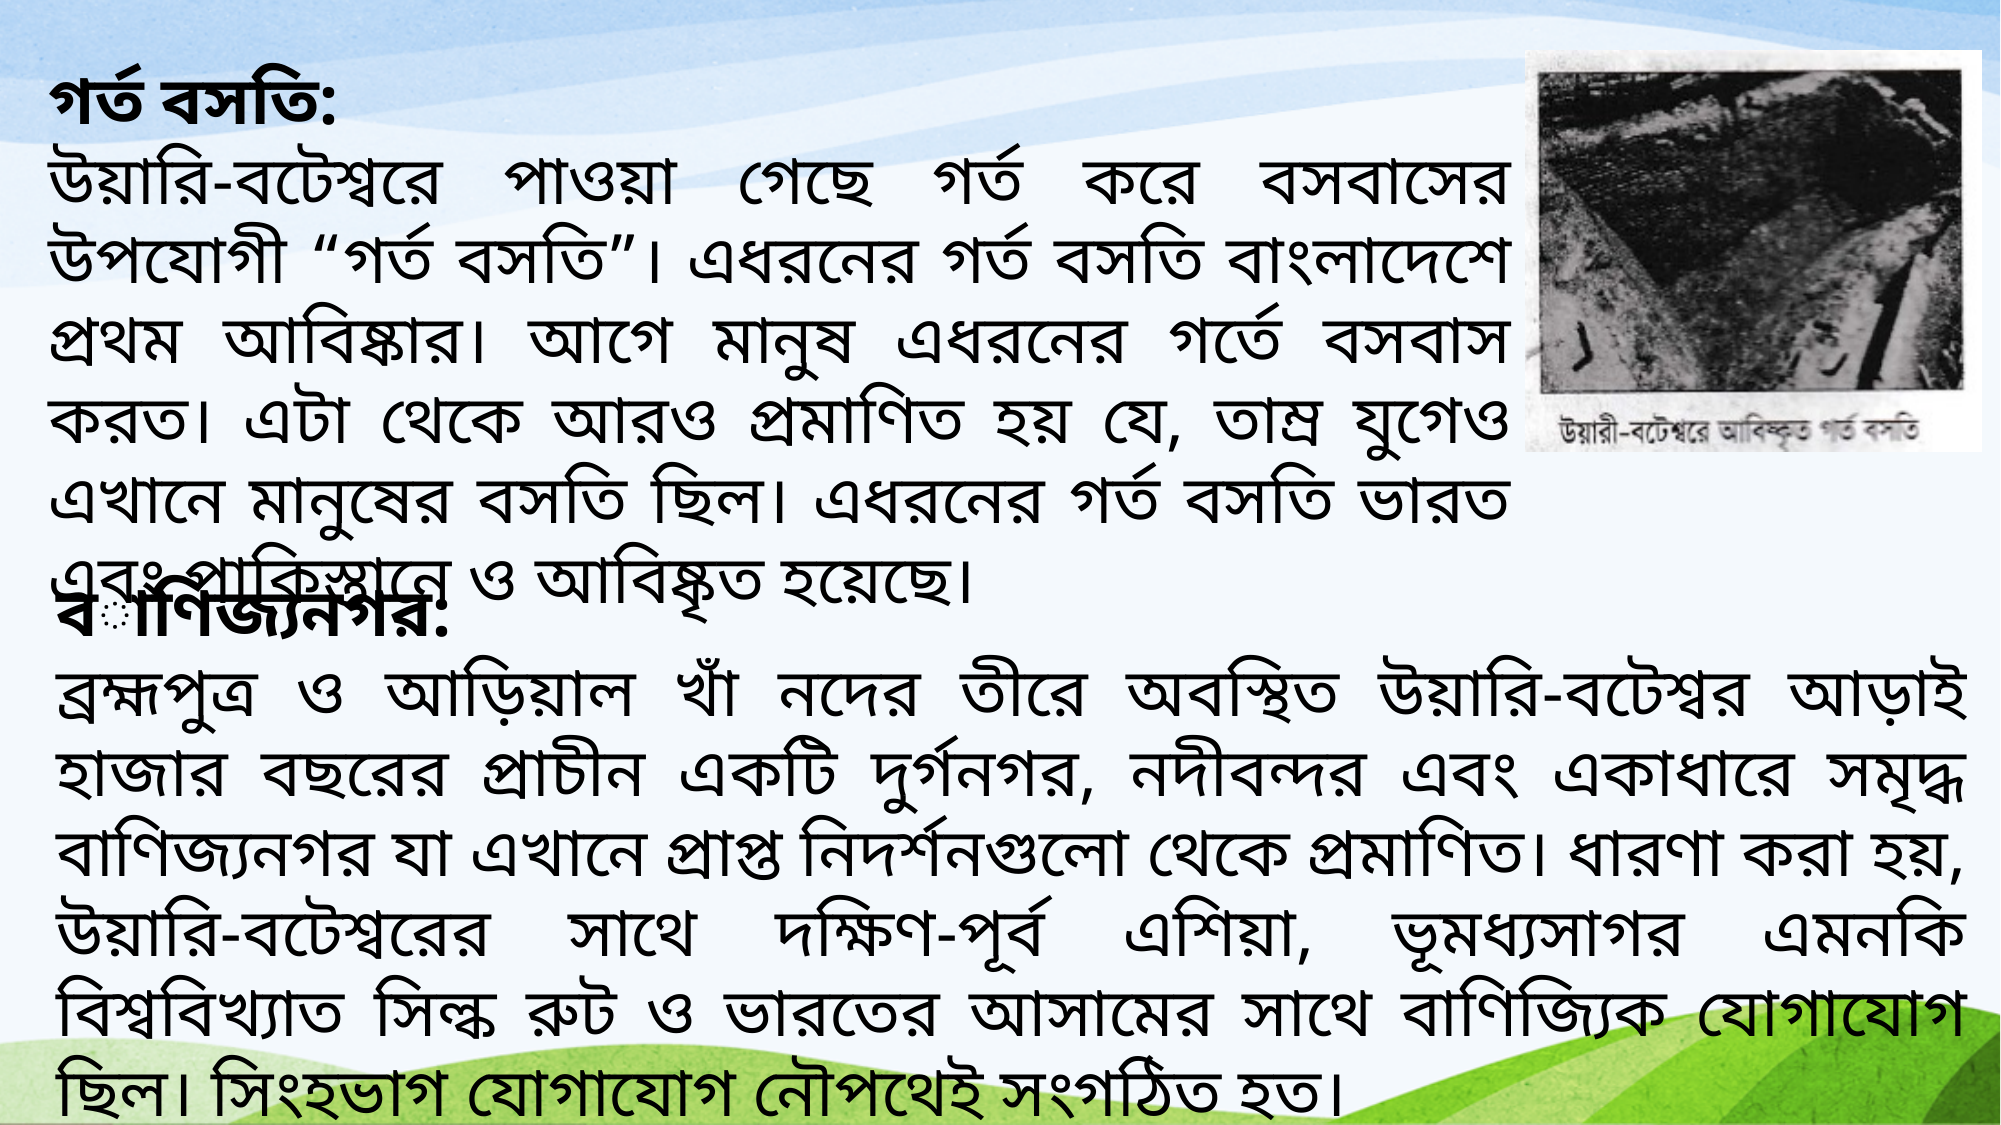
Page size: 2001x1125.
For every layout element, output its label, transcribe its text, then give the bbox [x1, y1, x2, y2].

text_box গর্ত বসতি: উয়ারি-বটেশ্বরে পাওয়া গেছে গর্ত করে বসবাসের উপযোগী “গর্ত বসতি”। এধরনের গর্ত বসতি বাংলাদেশে প্রথম আবিষ্কার। আগে মানুষ এধরনের গর্তে বসবাস করত। এটা থেকে আরও প্রমাণিত হয় যে, তাম্র যুগেও এখানে মানুষের বসতি ছিল। এধরনের গর্ত বসতি ভারত এবং পাকিস্তানে ও আবিষ্কৃত হয়েছে। [33, 50, 1526, 625]
picture [0, 0, 2001, 1125]
text_box বাণিজ্যনগর: ব্রহ্মপুত্র ও আড়িয়াল খাঁ নদের তীরে অবস্থিত উয়ারি-বটেশ্বর আড়াই হাজার বছরের প্রাচীন একটি দুর্গনগর, নদীবন্দর এবং একাধারে সমৃদ্ধ বাণিজ্যনগর যা এখানে প্রাপ্ত নিদর্শনগুলো থেকে প্রমাণিত। ধারণা করা হয়, উয়ারি-বটেশ্বরের সাথে দক্ষিণ-পূর্ব এশিয়া, ভূমধ্যসাগর এমনকি বিশ্ববিখ্যাত সিল্ক রুট ও ভারতের আসামের সাথে বাণিজ্যিক যোগাযোগ ছিল। সিংহভাগ যোগাযোগ নৌপথেই সংগঠিত হত। [41, 562, 1982, 1125]
